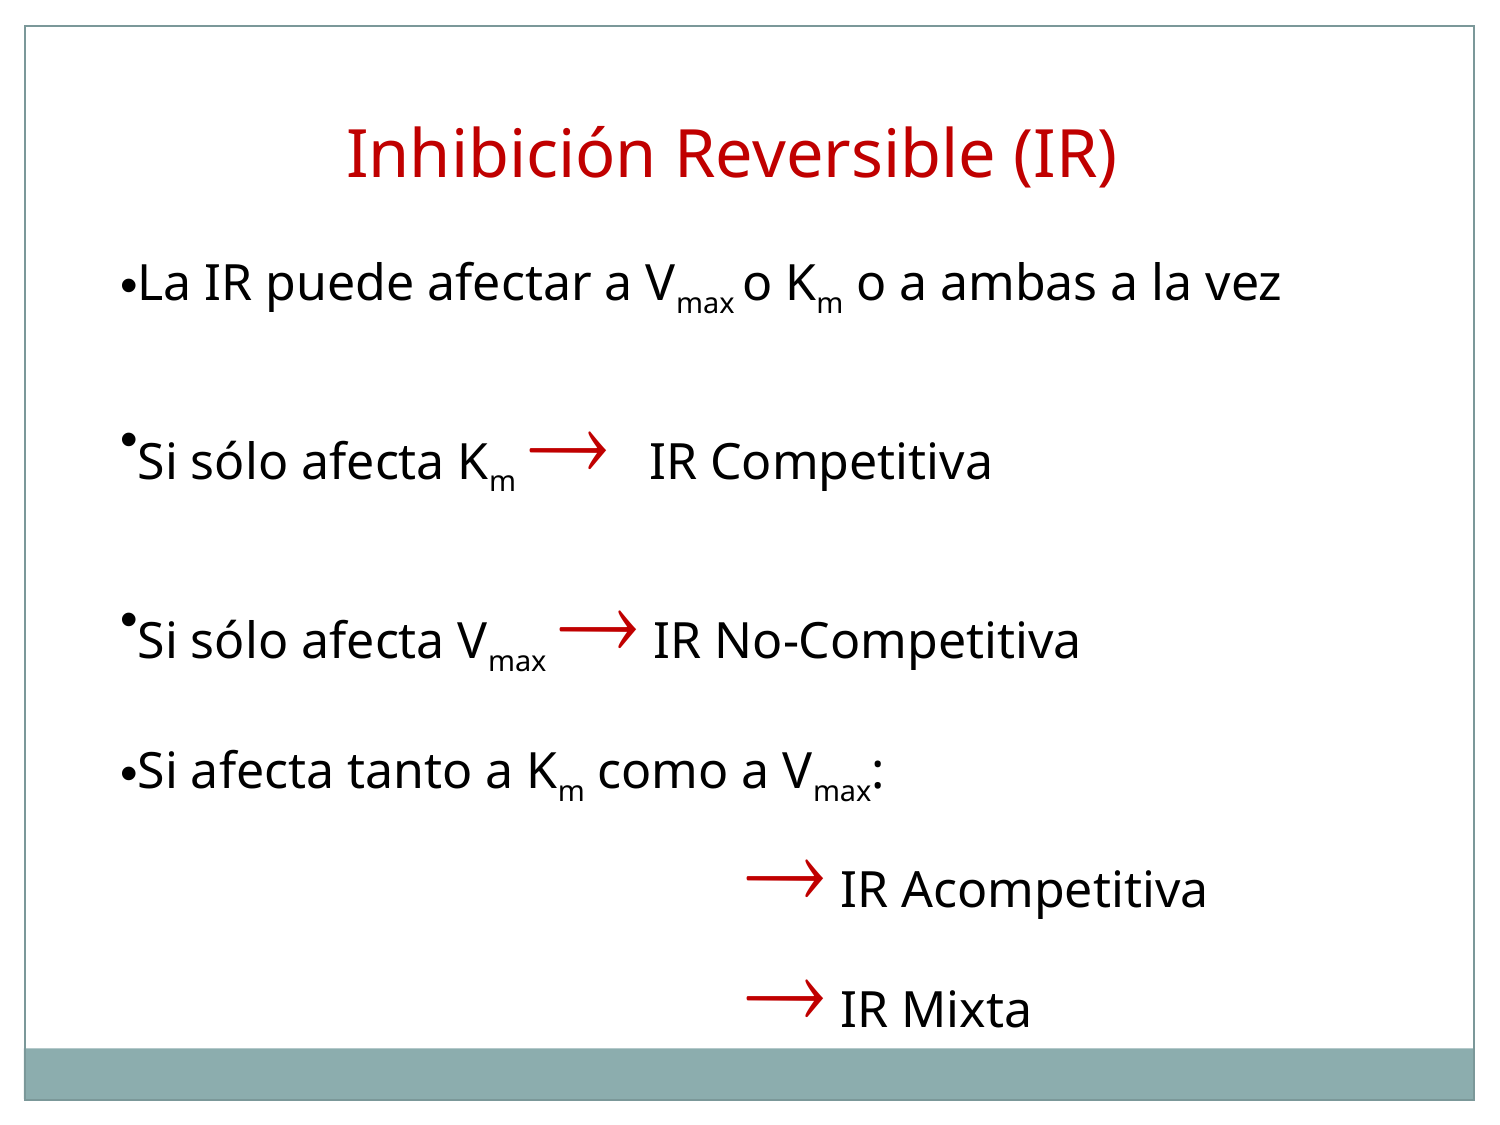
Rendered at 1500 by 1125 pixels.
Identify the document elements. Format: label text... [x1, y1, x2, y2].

text_box Inhibición Reversible (IR) La IR puede afectar a Vmax o Km o a ambas a la vez Si sólo afecta Km  IR Competitiva Si sólo afecta Vmax  IR No-Competitiva Si afecta tanto a Km como a Vmax:  IR Acompetitiva  IR Mixta [105, 58, 1360, 1055]
